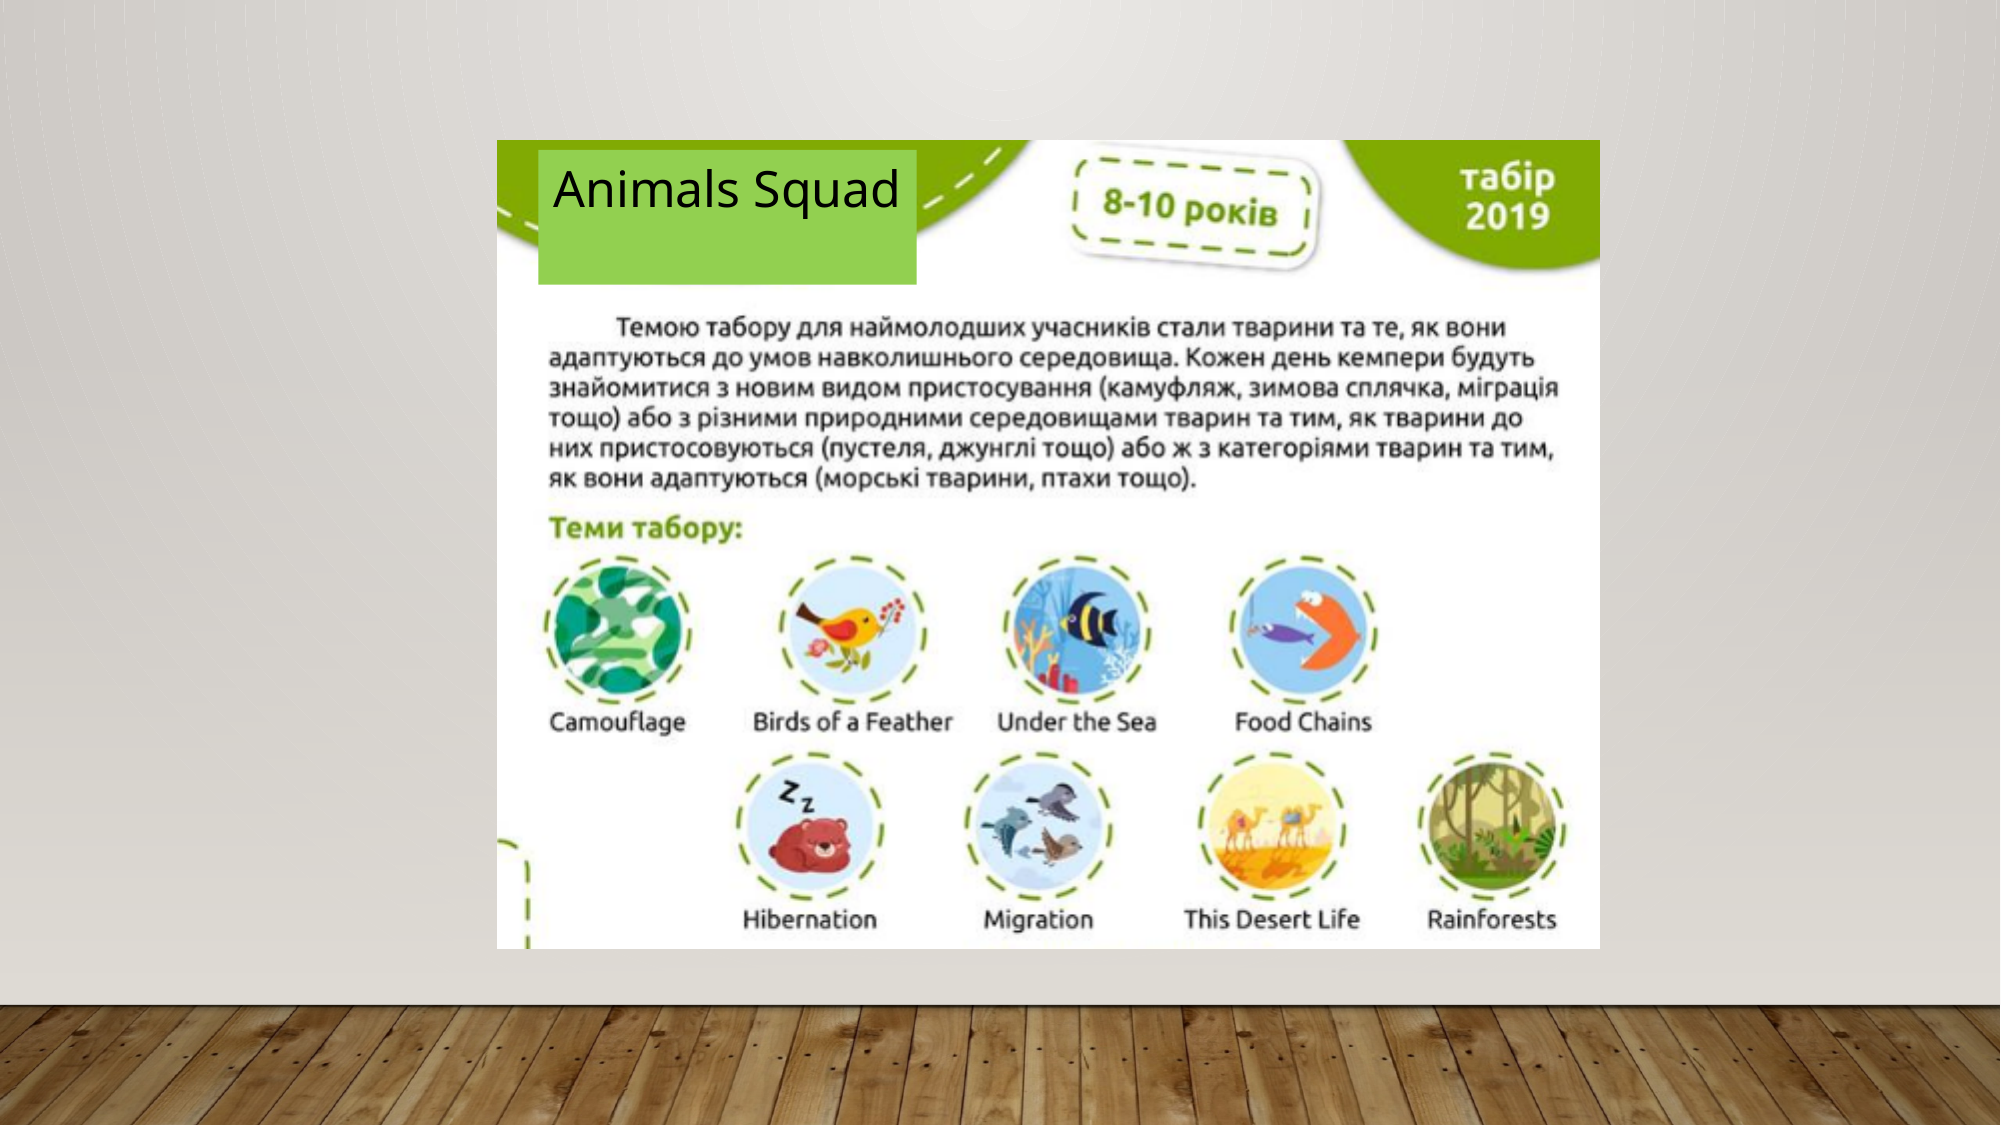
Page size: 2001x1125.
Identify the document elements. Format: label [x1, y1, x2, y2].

picture [496, 140, 1601, 949]
picture [0, 1005, 2000, 1125]
